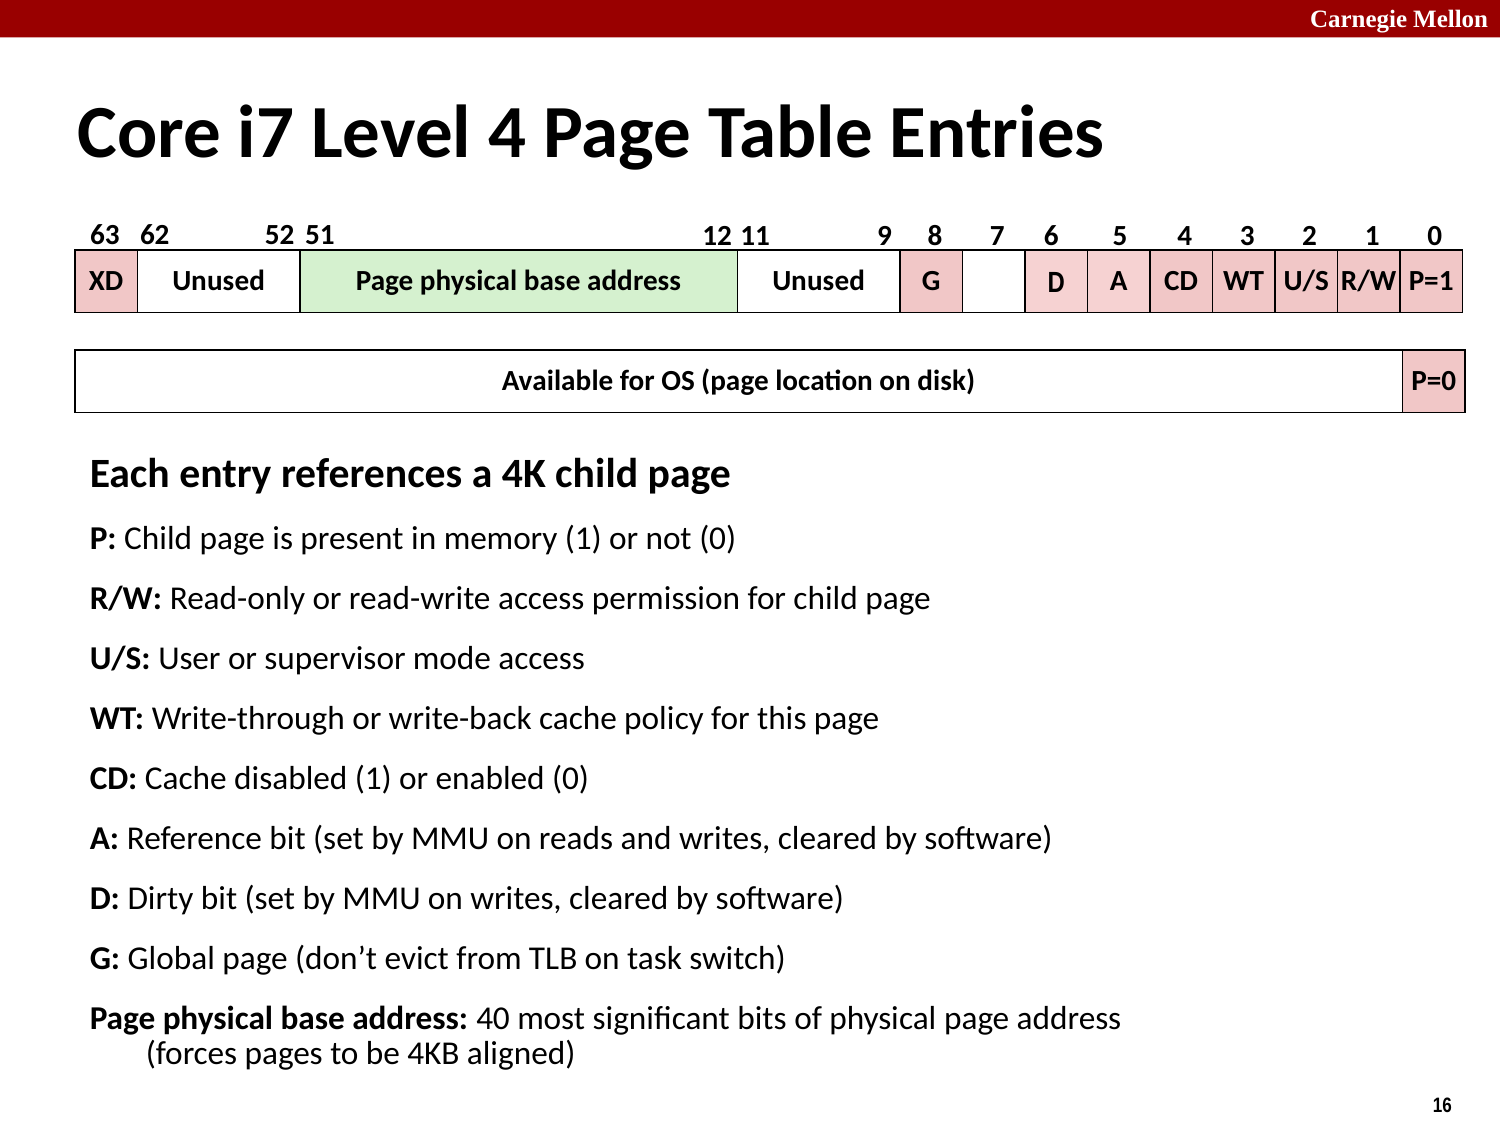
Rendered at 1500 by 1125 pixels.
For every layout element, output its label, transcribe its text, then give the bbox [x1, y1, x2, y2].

text_box P=1 [1399, 249, 1463, 313]
text_box 52 [250, 212, 310, 258]
text_box D [1024, 249, 1087, 313]
text_box R/W [1337, 249, 1399, 313]
text_box Each entry references a 4K child page P: Child page is present in memory (1) or not (0) R/W: Read-only or read-write access permission for child page U/S: User or supervisor mode access WT: Write-through or write-back cache policy for this page CD: Cache disabled (1) or enabled (0) A: Reference bit (set by MMU on reads and writes, cleared by software) D: Dirty bit (set by MMU on writes, cleared by software) G: Global page (don’t evict from TLB on task switch) Page physical base address: 40 most significant bits of physical page address (forces pages to be 4KB aligned) [74, 444, 1213, 1079]
text_box 6 [1029, 213, 1074, 259]
text_box 11 [725, 213, 786, 259]
text_box 51 [310, 212, 350, 258]
text_box WT [1212, 249, 1274, 313]
text_box 12 [687, 213, 725, 259]
text_box U/S [1274, 249, 1337, 313]
text_box P=0 [1402, 349, 1465, 413]
text_box CD [1149, 249, 1212, 313]
text_box A [1087, 249, 1149, 313]
text_box Page physical base address [300, 249, 737, 313]
text_box G [899, 249, 962, 313]
text_box 1 [1350, 213, 1395, 259]
text_box 0 [1412, 213, 1458, 259]
text_box [962, 249, 1024, 313]
text_box 9 [862, 213, 907, 259]
text_box 8 [912, 213, 958, 259]
text_box 7 [975, 213, 1020, 259]
text_box Unused [138, 249, 300, 313]
text_box Available for OS (page location on disk) [75, 349, 1402, 413]
text_box XD [74, 249, 138, 313]
text_box 63 [75, 212, 135, 258]
text_box Unused [737, 249, 899, 313]
text_box 4 [1162, 213, 1208, 259]
text_box 2 [1287, 213, 1332, 259]
text_box 62 [135, 212, 185, 258]
text_box 5 [1097, 213, 1143, 259]
title Core i7 Level 4 Page Table Entries [62, 80, 1269, 176]
text_box 3 [1225, 213, 1270, 259]
